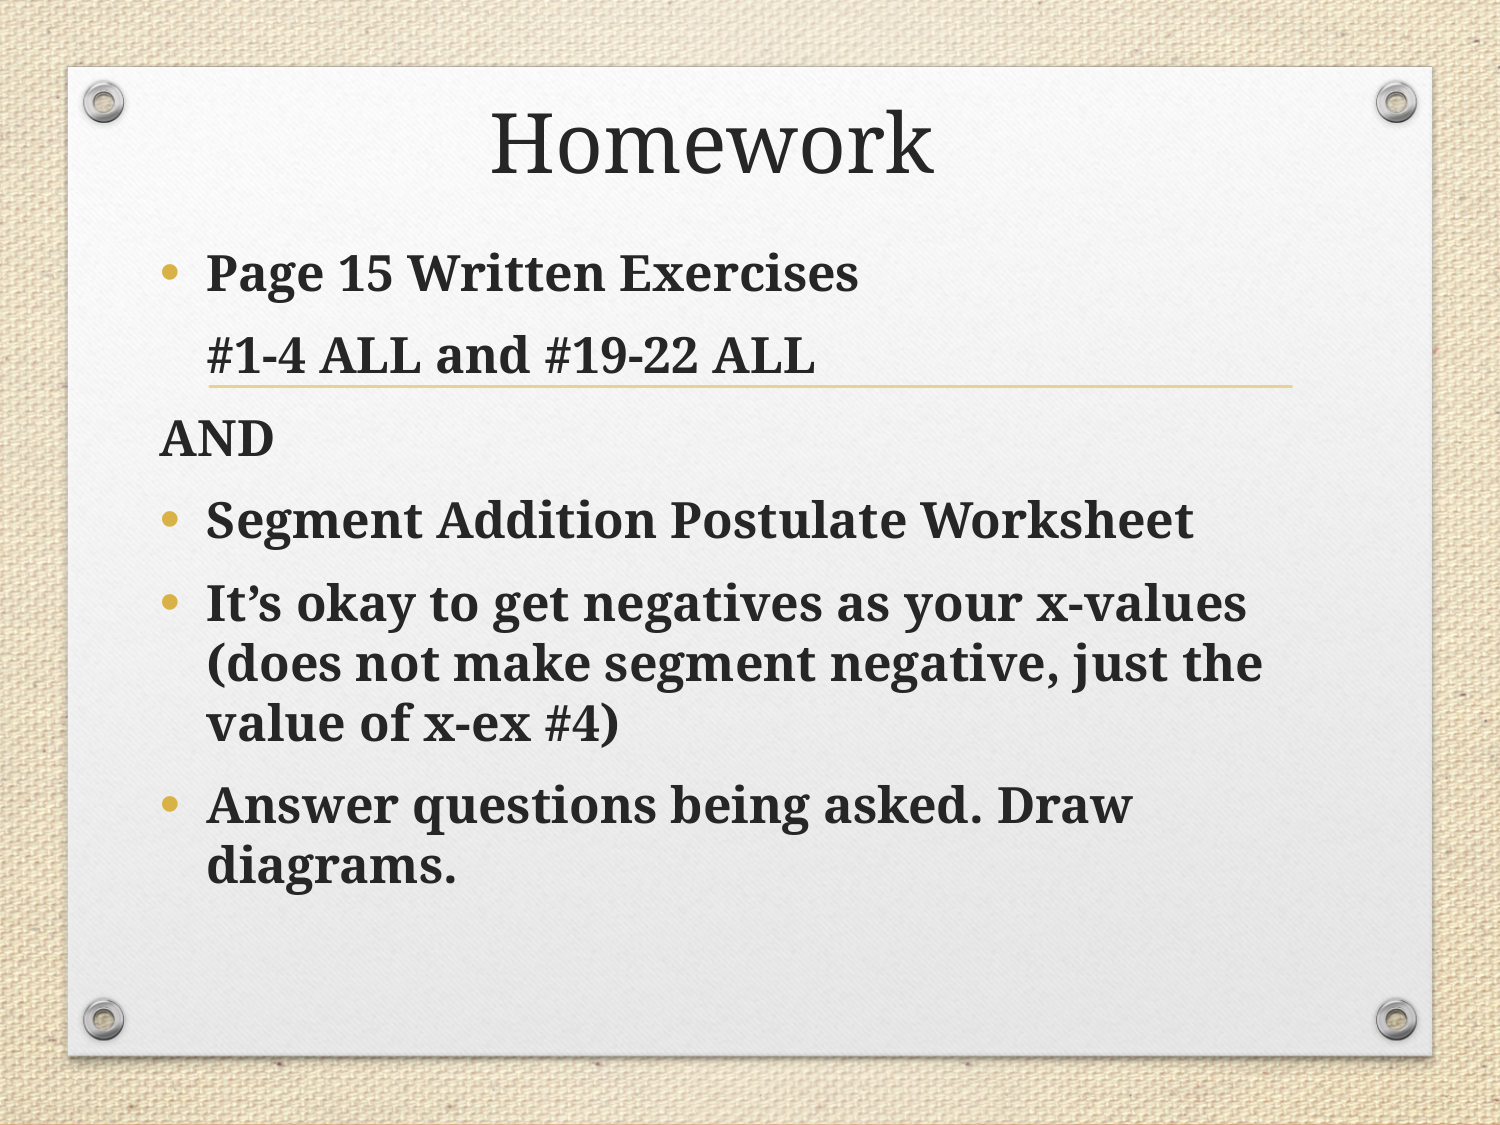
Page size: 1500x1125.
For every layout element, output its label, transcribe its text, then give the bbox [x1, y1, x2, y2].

list Page 15 Written Exercises #1-4 ALL and #19-22 ALL AND Segment Addition Postulate Worksheet It’s okay to get negatives as your x-values (does not make segment negative, just the value of x-ex #4) Answer questions being asked. Draw diagrams. [144, 233, 1383, 834]
title Homework [111, 46, 1312, 234]
picture [0, 0, 1500, 1125]
